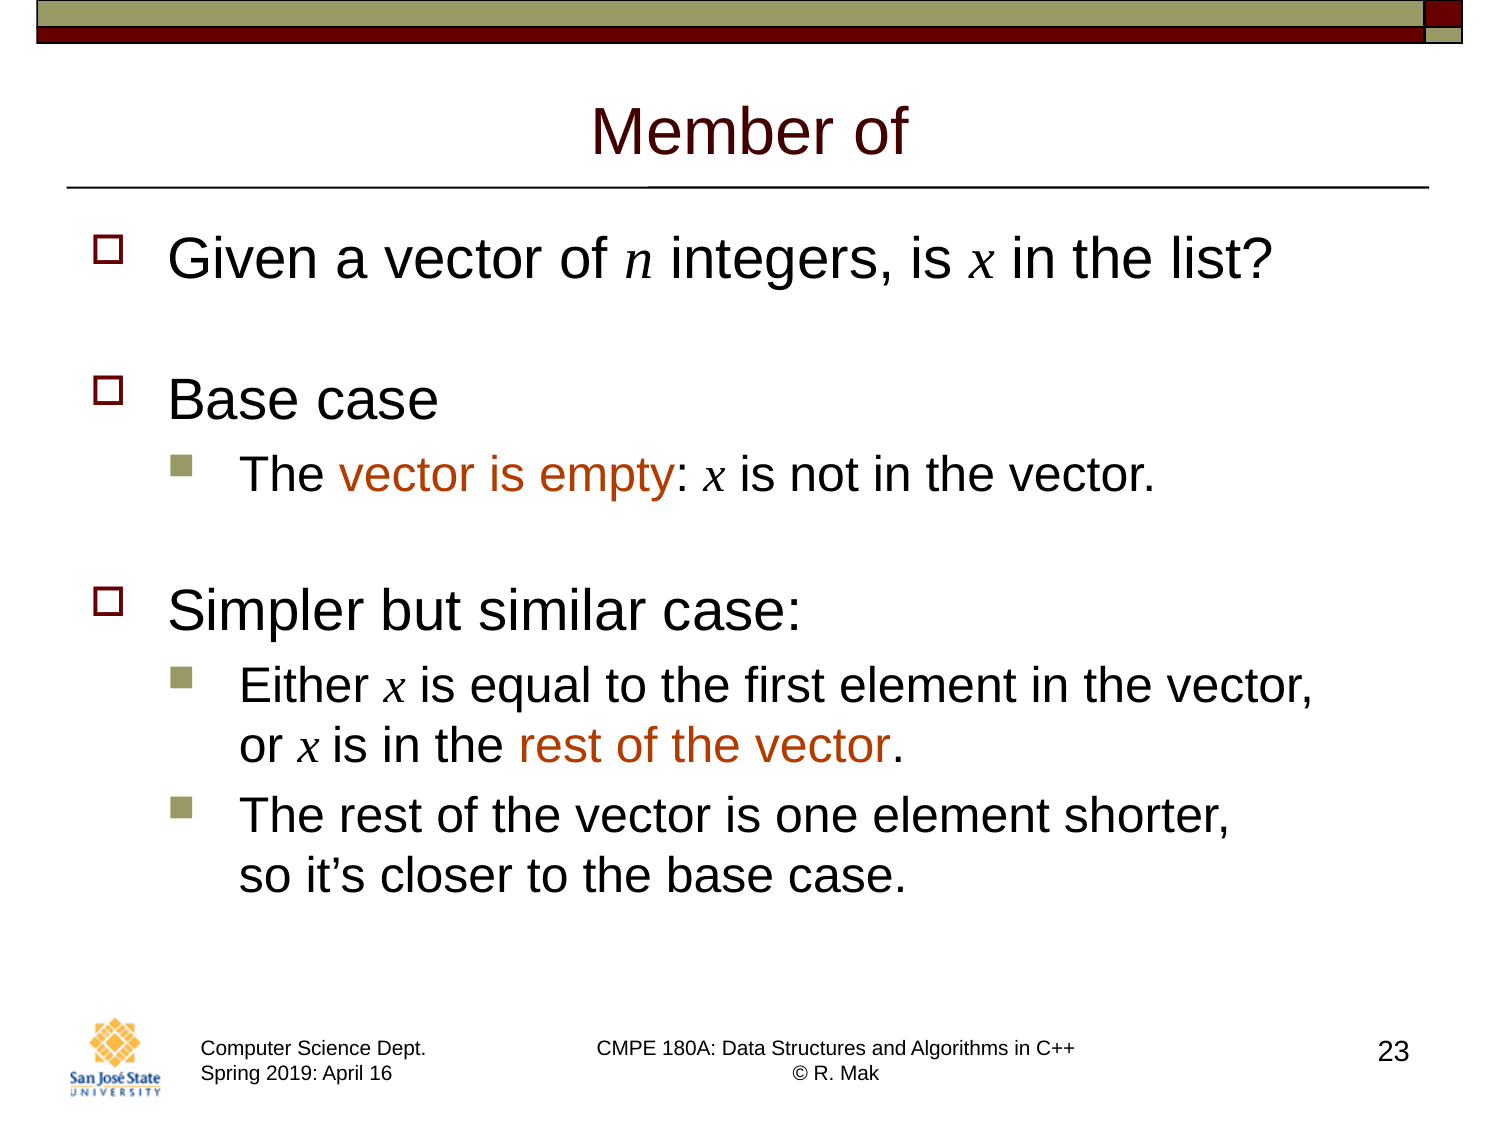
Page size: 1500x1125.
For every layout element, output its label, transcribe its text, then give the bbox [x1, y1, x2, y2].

title Member of [75, 67, 1425, 175]
slide_number 23 [1112, 1025, 1425, 1100]
list Given a vector of n integers, is x in the list? Base case The vector is empty: x is not in the vector. Simpler but similar case: Either x is equal to the first element in the vector, or x is in the rest of the vector. The rest of the vector is one element shorter, so it’s closer to the base case. [75, 212, 1425, 1006]
picture [60, 1012, 166, 1112]
